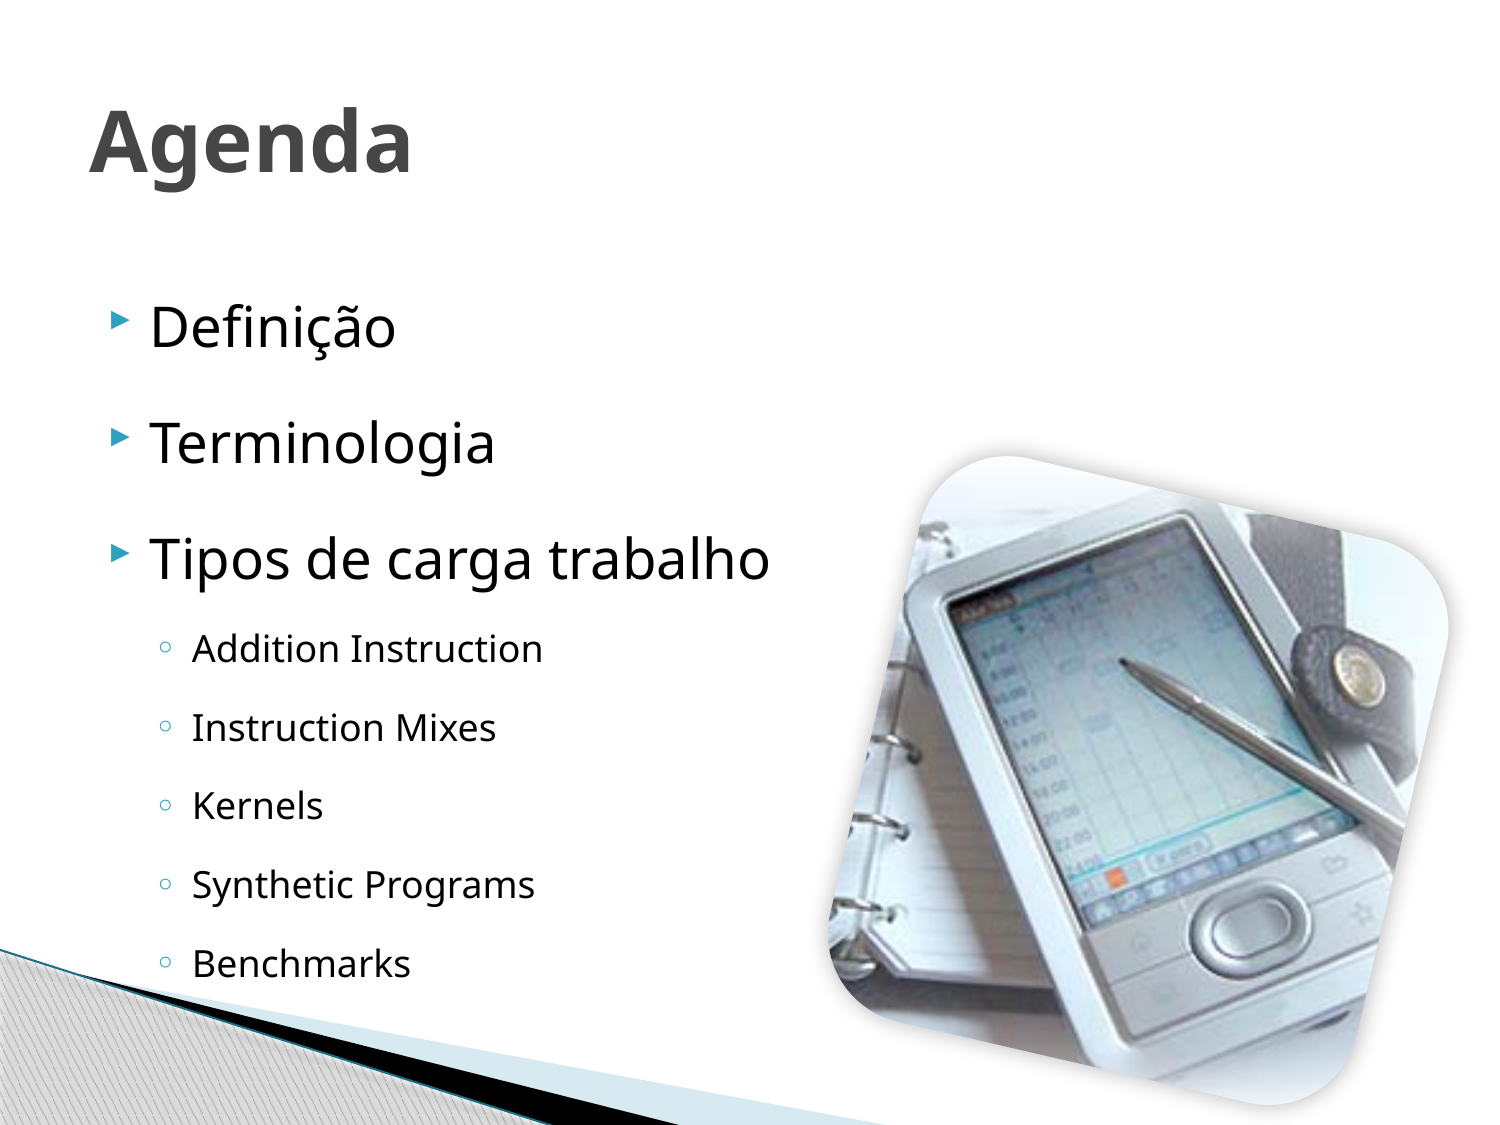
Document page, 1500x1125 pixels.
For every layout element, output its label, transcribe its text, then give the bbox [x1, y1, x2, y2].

picture [827, 456, 1449, 1105]
title Agenda [75, 45, 1425, 233]
list Definição Terminologia Tipos de carga trabalho Addition Instruction Instruction Mixes Kernels Synthetic Programs Benchmarks [74, 242, 1426, 986]
